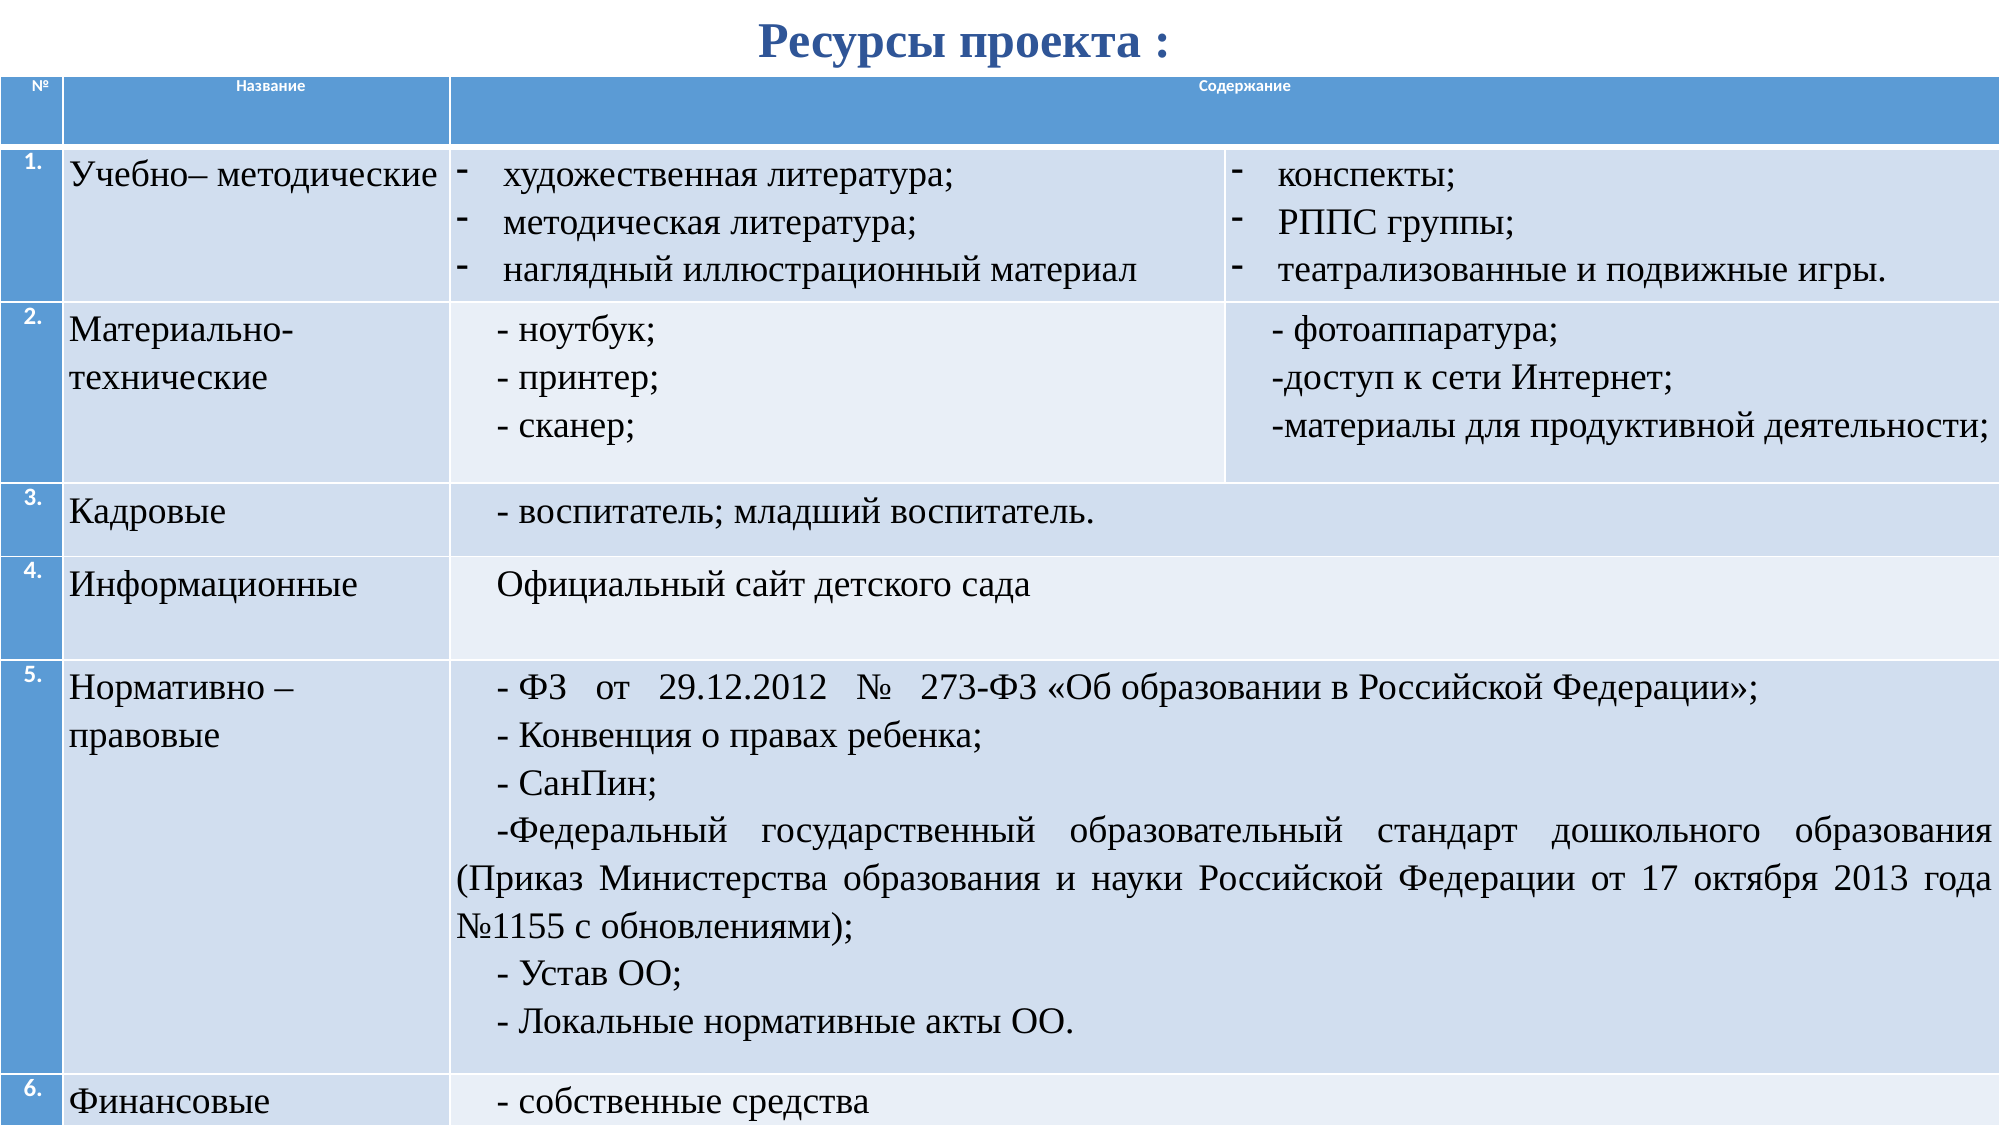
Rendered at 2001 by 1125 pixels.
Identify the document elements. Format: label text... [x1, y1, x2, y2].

table_cell Учебно– методические [64, 150, 449, 301]
table_header № [1, 77, 62, 144]
table_cell Официальный сайт детского сада [451, 557, 1999, 659]
table_cell 1. [1, 150, 62, 301]
table_cell Кадровые [64, 484, 449, 556]
table_cell - фотоаппаратура; -доступ к сети Интернет; -материалы для продуктивной деятельности; [1226, 303, 1999, 482]
table_cell - воспитатель; младший воспитатель. [451, 484, 1999, 556]
table_cell Финансовые [64, 1075, 449, 1125]
table_cell 5. [1, 661, 62, 1073]
table_header Название [64, 77, 449, 144]
table_cell 2. [1, 303, 62, 482]
table_cell 6. [1, 1075, 62, 1125]
table_cell Нормативно – правовые [64, 661, 449, 1073]
table_cell - собственные средства [451, 1075, 1999, 1125]
table_header Содержание [451, 77, 1999, 144]
text_box Ресурсы проекта : [743, 0, 1187, 75]
table_cell 3. [1, 484, 62, 556]
table_cell - ФЗ от 29.12.2012 № 273-ФЗ «Об образовании в Российской Федерации»; - Конвенция о правах ребенка; - СанПин; -Федеральный государственный образовательный стандарт дошкольного образования (Приказ Министерства образования и науки Российской Федерации от 17 октября 2013 года №1155 с обновлениями); - Устав ОО; - Локальные нормативные акты ОО. [451, 661, 1999, 1073]
table_cell - ноутбук; - принтер; - сканер; [451, 303, 1224, 482]
table_cell Информационные [64, 557, 449, 659]
table_cell художественная литература; методическая литература; наглядный иллюстрационный материал [451, 150, 1224, 301]
table_cell 4. [1, 557, 62, 659]
table_cell Материально-технические [64, 303, 449, 482]
table_cell конспекты; РППС группы; театрализованные и подвижные игры. [1226, 150, 1999, 301]
